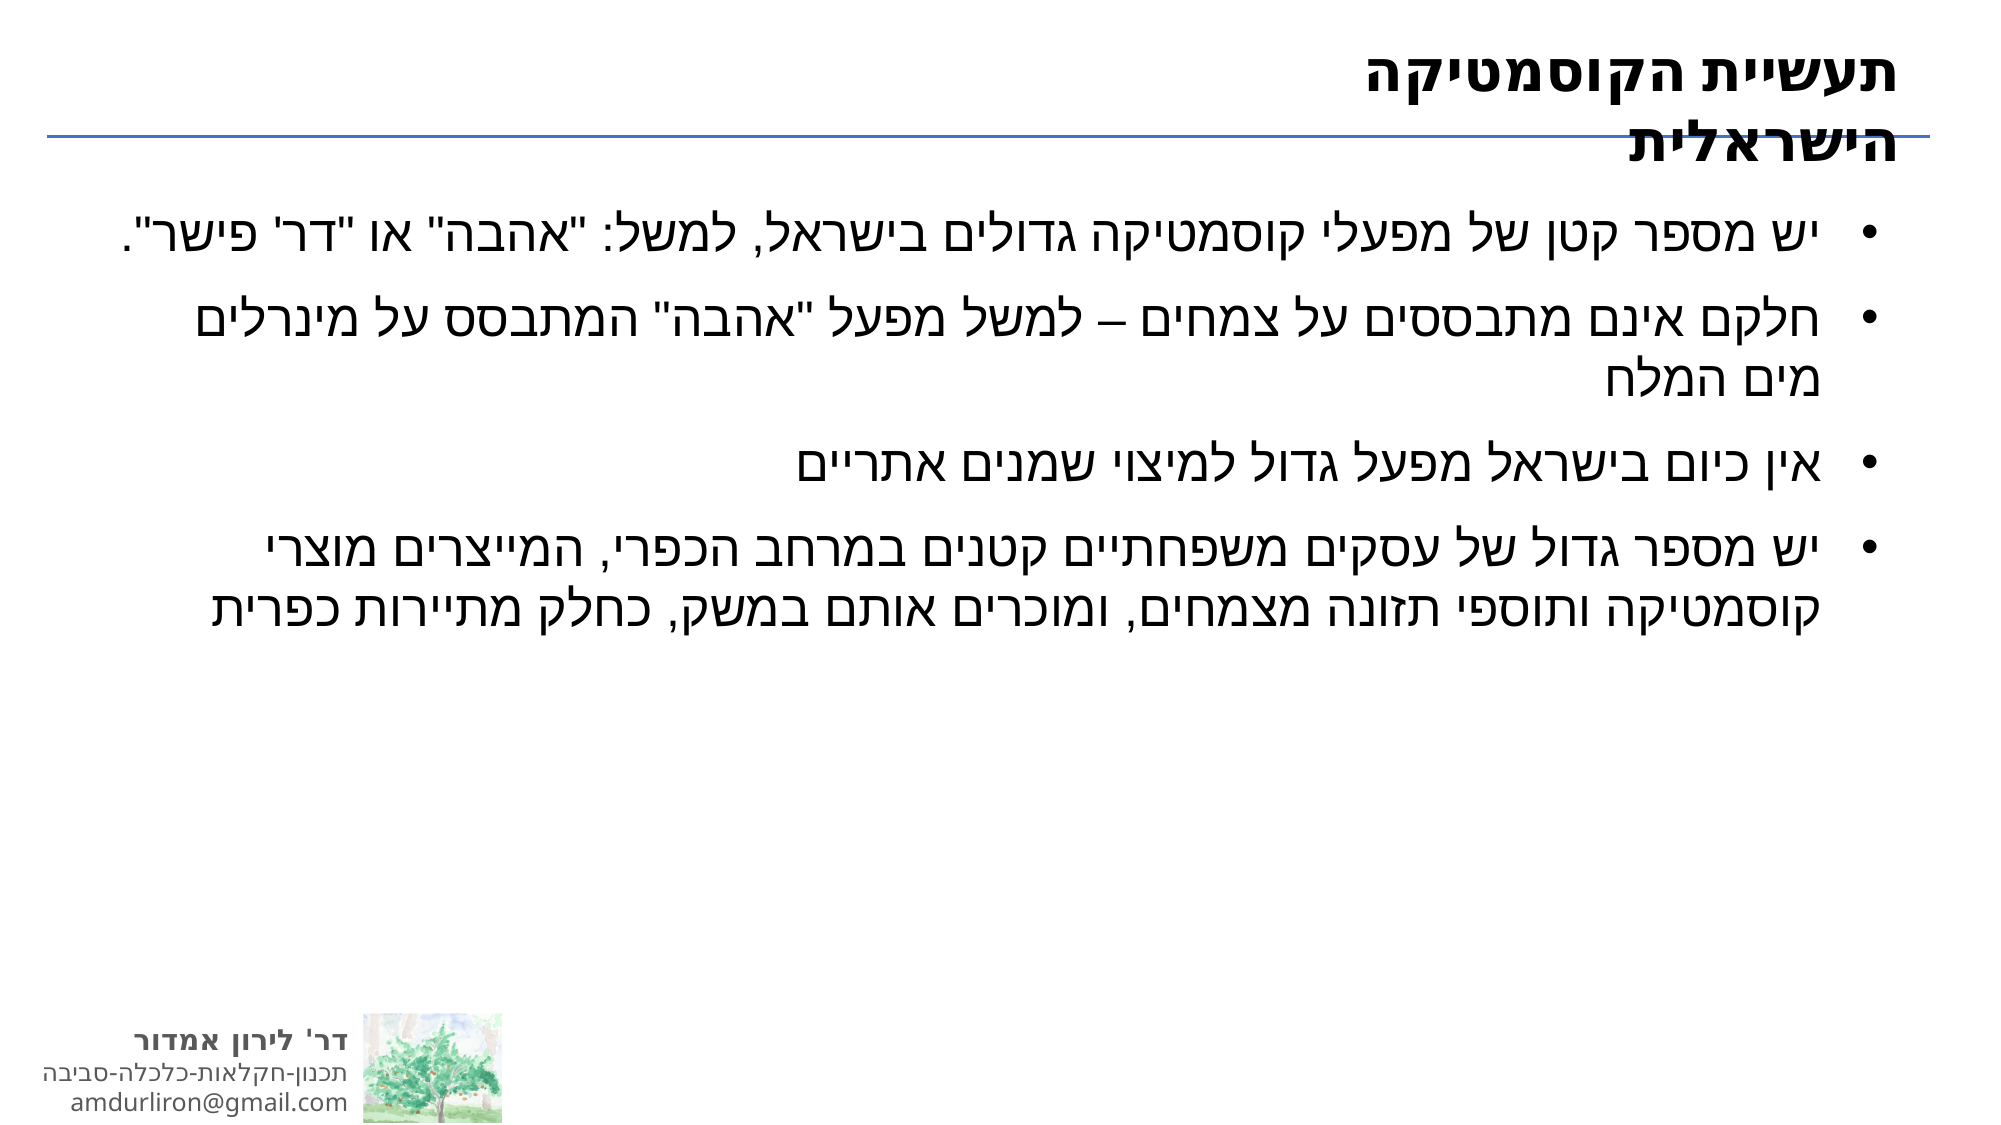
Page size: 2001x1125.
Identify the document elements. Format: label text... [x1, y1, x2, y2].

text_box תעשיית הקוסמטיקה הישראלית [1127, 137, 1916, 181]
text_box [19, 1013, 502, 1125]
text_box תעשיית הקוסמטיקה הישראלית [1127, 25, 1916, 136]
text_box יש מספר קטן של מפעלי קוסמטיקה גדולים בישראל, למשל: "אהבה" או "דר' פישר". חלקם אינם מתבססים על צמחים – למשל מפעל "אהבה" המתבסס על מינרלים מים המלח אין כיום בישראל מפעל גדול למיצוי שמנים אתריים יש מספר גדול של עסקים משפחתיים קטנים במרחב הכפרי, המייצרים מוצרי קוסמטיקה ותוספי תזונה מצמחים, ומוכרים אותם במשק, כחלק מתיירות כפרית [92, 193, 1894, 644]
